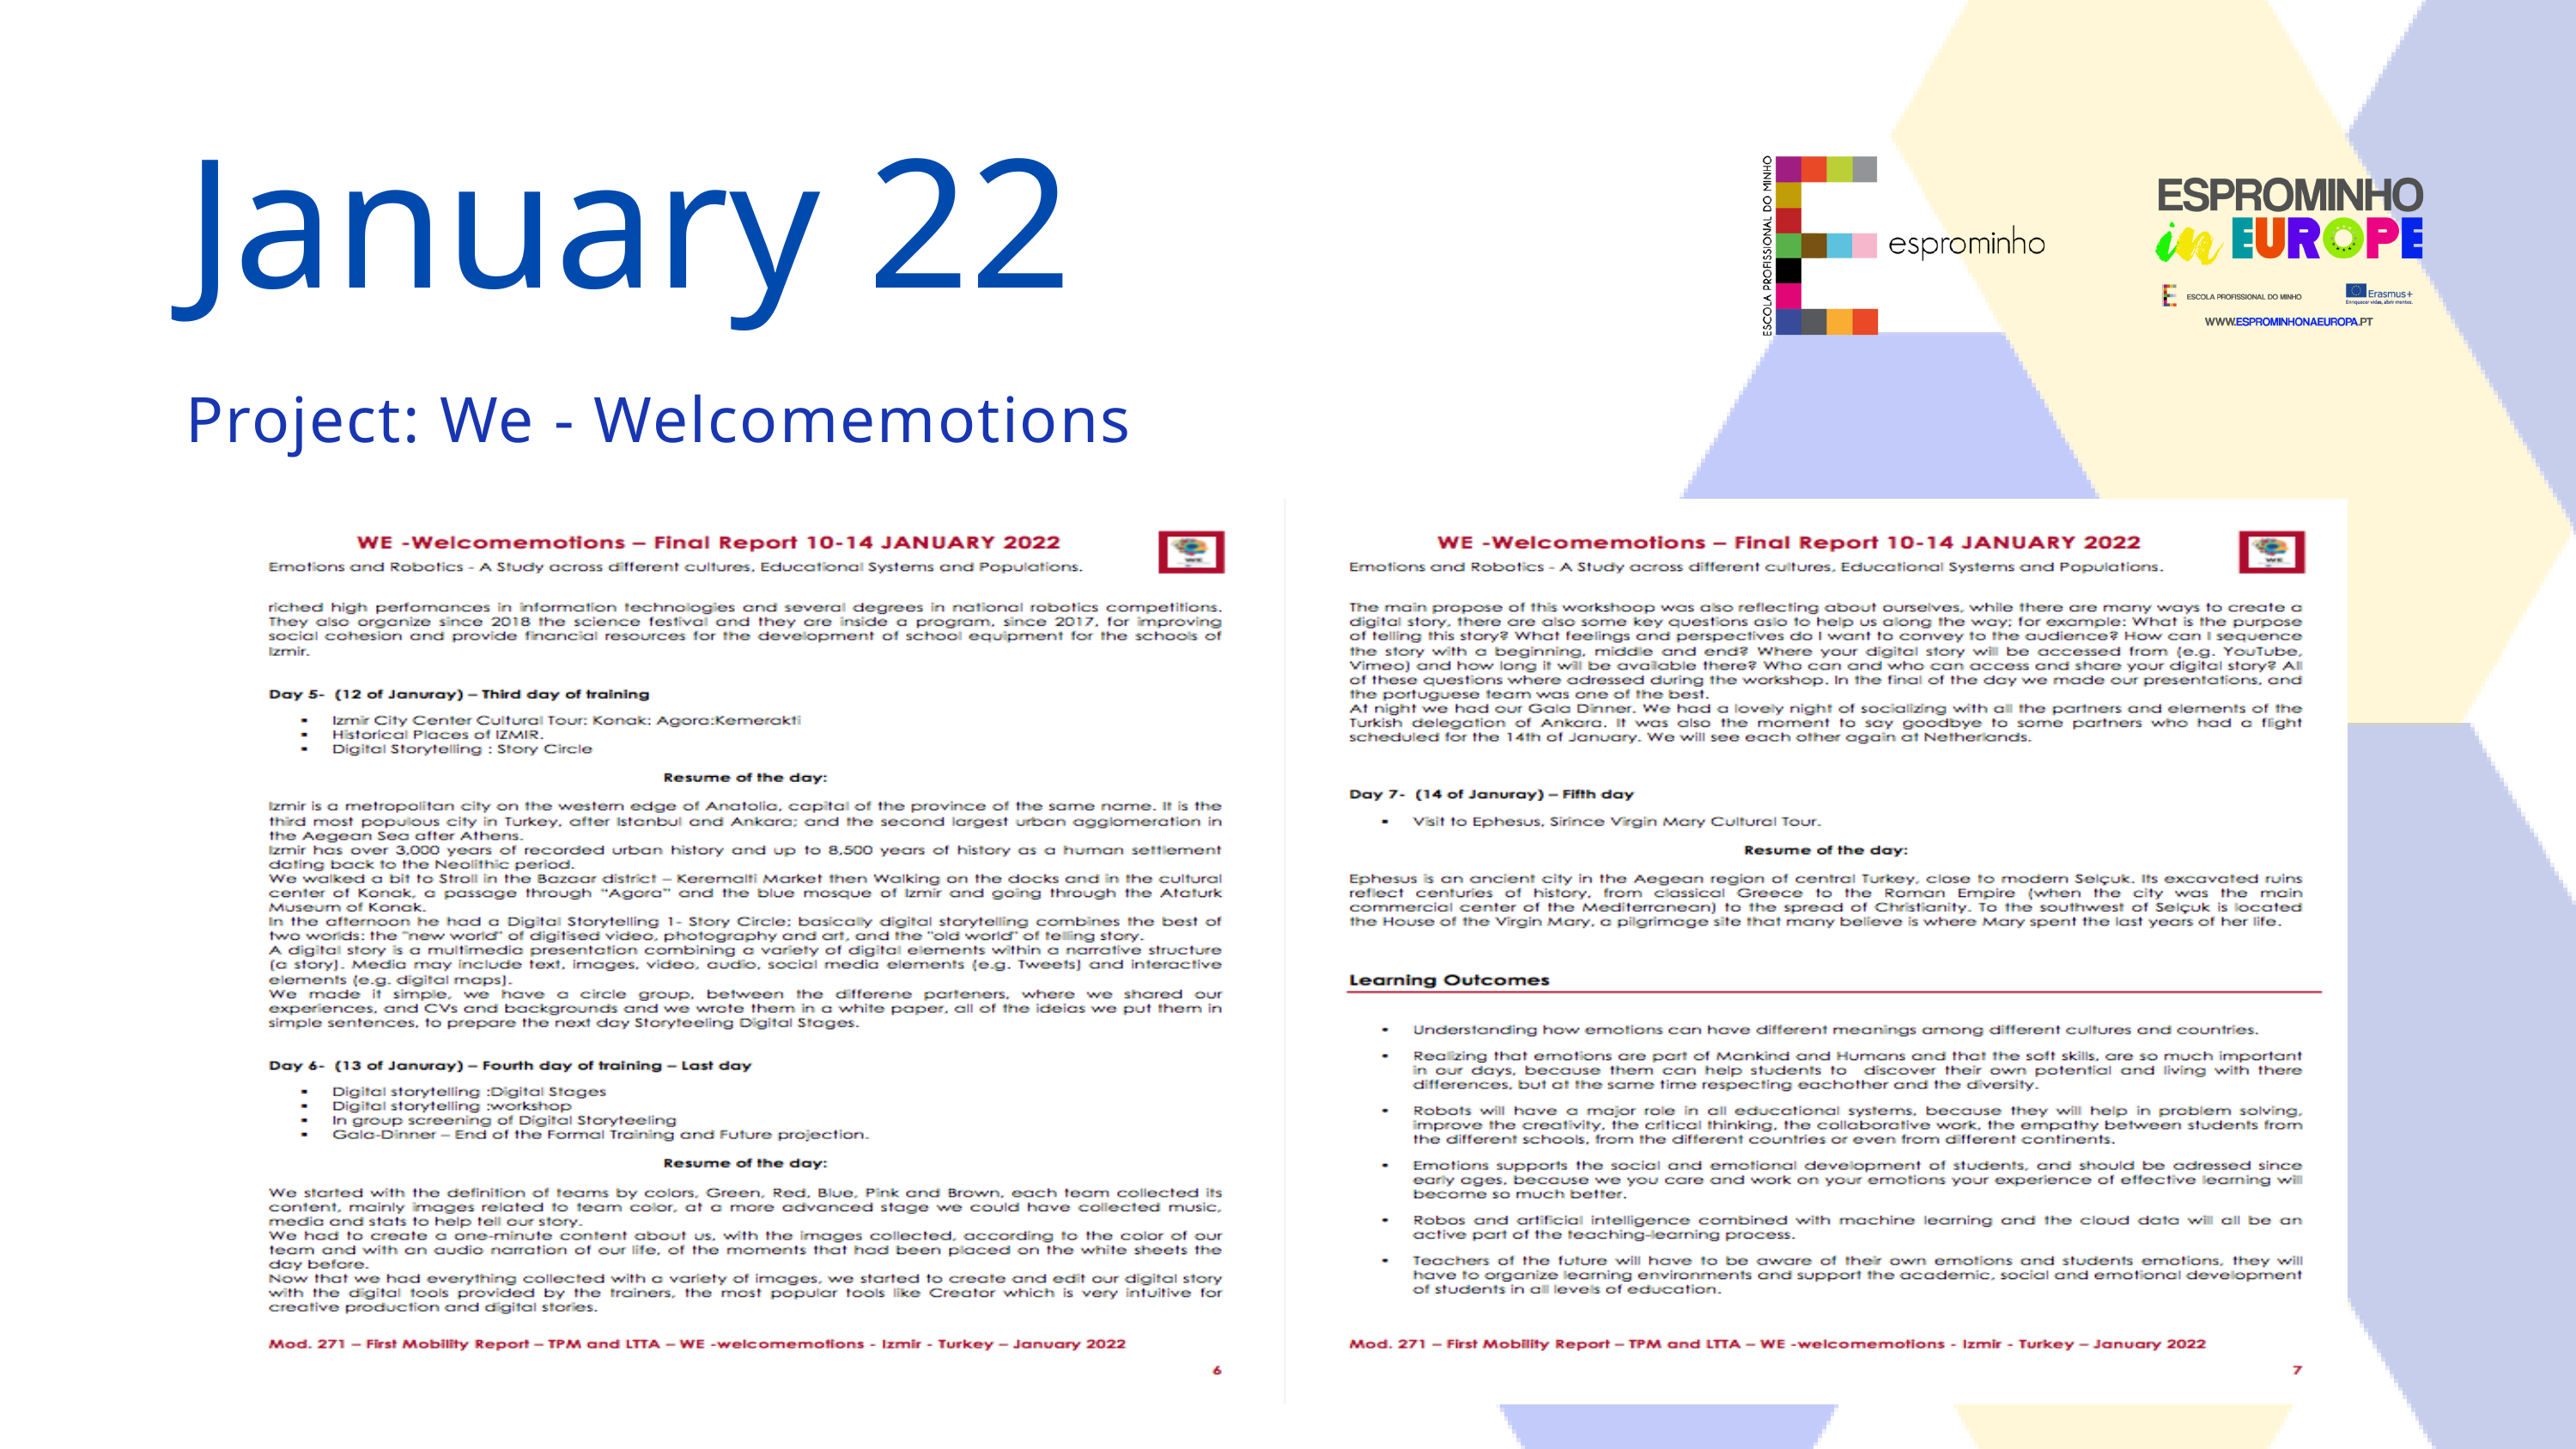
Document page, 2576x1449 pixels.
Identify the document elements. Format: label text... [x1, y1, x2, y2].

picture [2145, 144, 2432, 347]
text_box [1441, 0, 2576, 1449]
text_box January 22 [185, 127, 1437, 324]
text_box Project: We - Welcomemotions [185, 379, 1437, 456]
picture [227, 499, 2348, 1404]
picture [1763, 155, 2044, 336]
